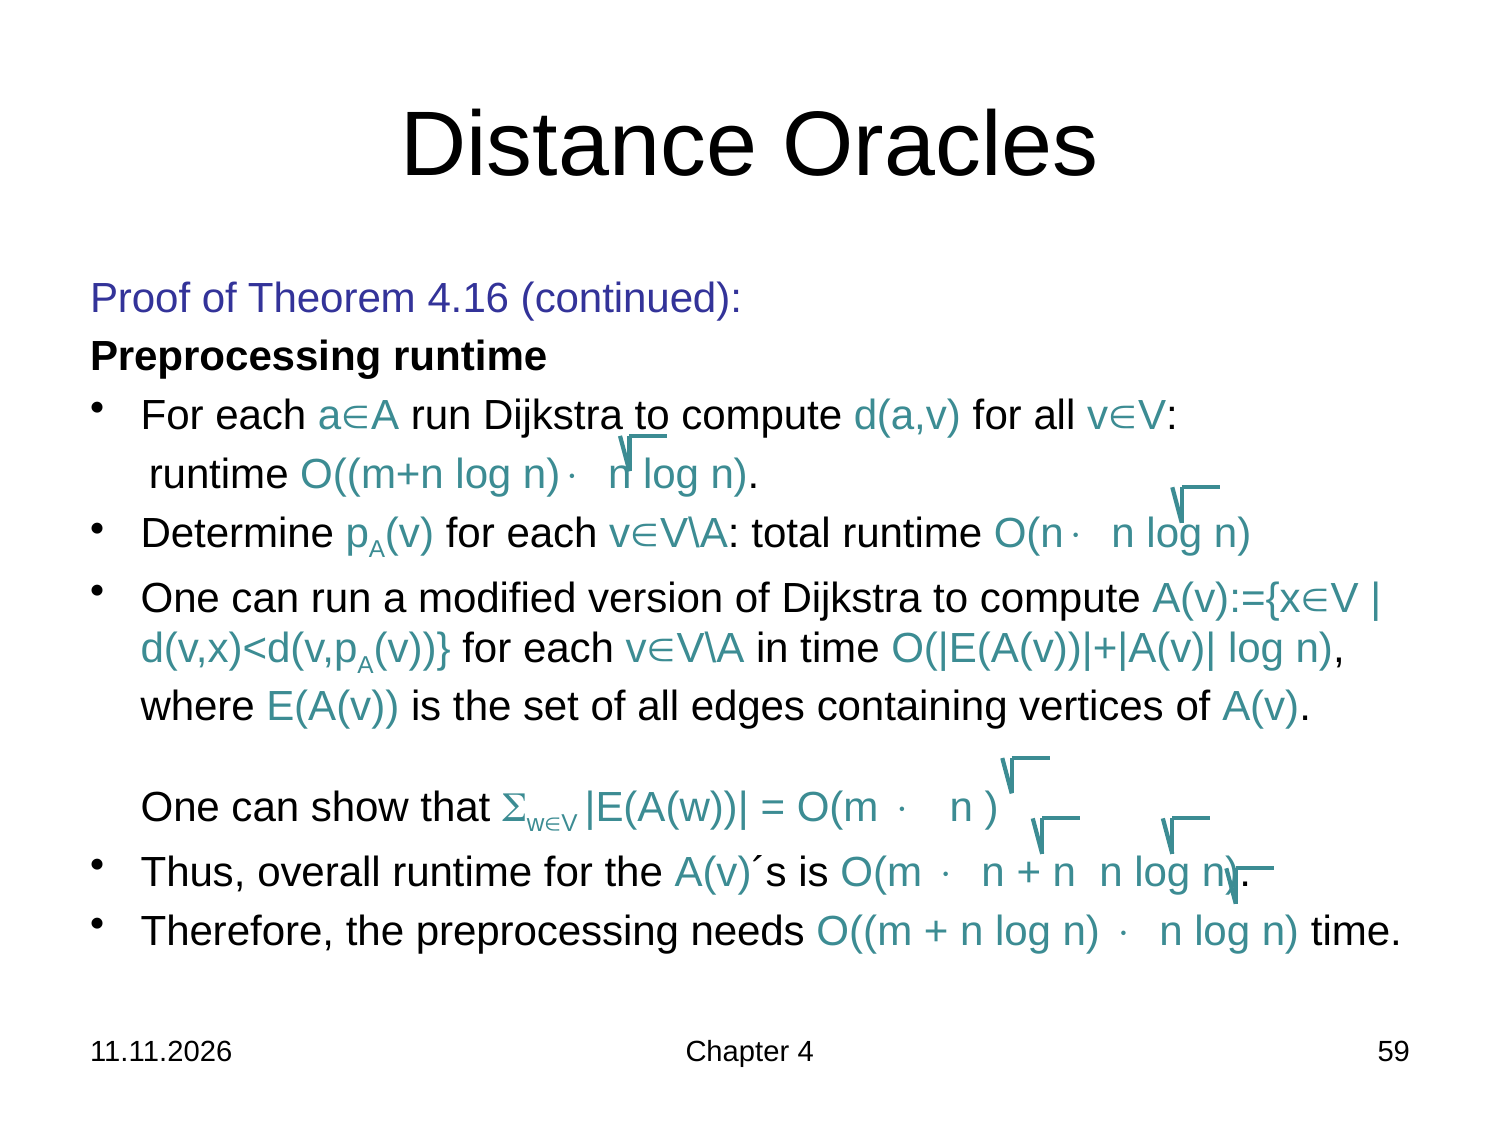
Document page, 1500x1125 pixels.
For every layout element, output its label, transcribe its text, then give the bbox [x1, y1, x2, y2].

list Proof of Theorem 4.16 (continued): Preprocessing runtime For each aA run Dijkstra to compute d(a,v) for all vV: runtime O((m+n log n) n log n). Determine pA(v) for each vV\A: total runtime O(n n log n) One can run a modified version of Dijkstra to compute A(v):={xV | d(v,x)<d(v,pA(v))} for each vV\A in time O(|E(A(v))|+|A(v)| log n), where E(A(v)) is the set of all edges containing vertices of A(v). One can show that SwV |E(A(w))| = O(m  n ) Thus, overall runtime for the A(v)´s is O(m  n + n n log n). Therefore, the preprocessing needs O((m + n log n)  n log n) time. [74, 262, 1426, 1036]
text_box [1002, 757, 1050, 794]
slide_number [74, 1024, 426, 1103]
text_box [1172, 486, 1220, 523]
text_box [619, 435, 668, 472]
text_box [1226, 867, 1274, 904]
slide_number 59 [1074, 1024, 1426, 1103]
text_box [1032, 818, 1081, 855]
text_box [1162, 818, 1211, 855]
title Distance Oracles [74, 44, 1426, 233]
footer Chapter 4 [512, 1024, 988, 1103]
